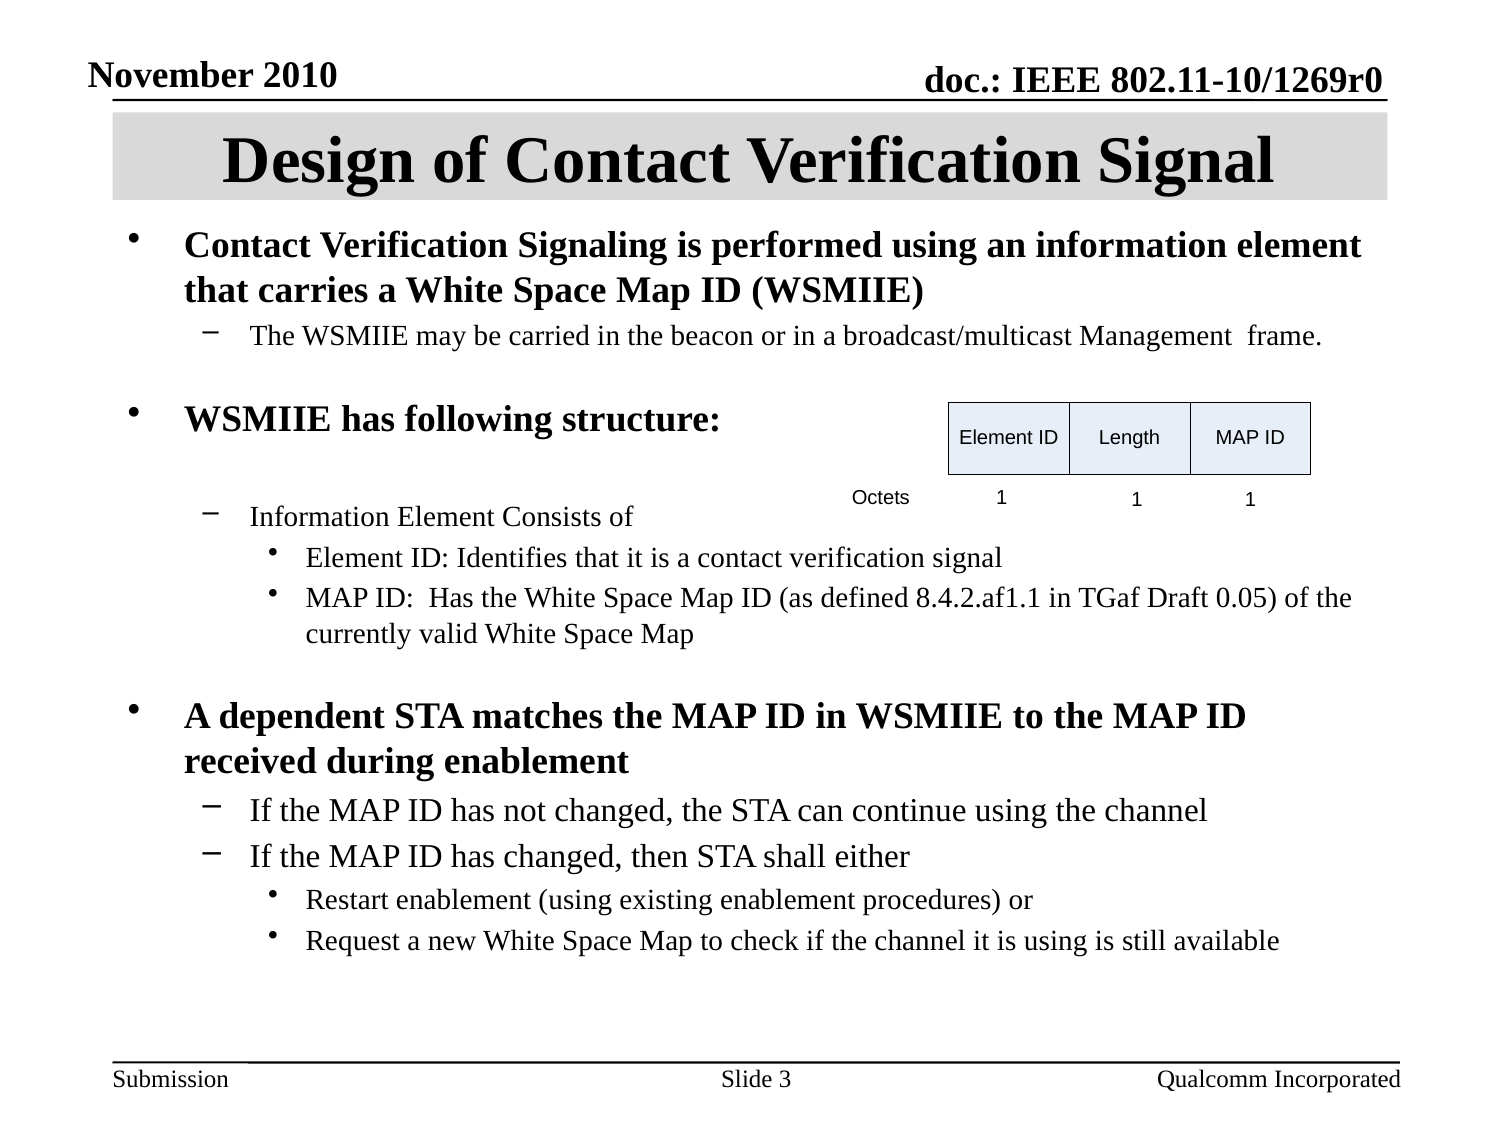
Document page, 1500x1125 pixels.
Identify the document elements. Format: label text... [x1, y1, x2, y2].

list Contact Verification Signaling is performed using an information element that carries a White Space Map ID (WSMIIE) The WSMIIE may be carried in the beacon or in a broadcast/multicast Management frame. WSMIIE has following structure: Information Element Consists of Element ID: Identifies that it is a contact verification signal MAP ID: Has the White Space Map ID (as defined 8.4.2.af1.1 in TGaf Draft 0.05) of the currently valid White Space Map A dependent STA matches the MAP ID in WSMIIE to the MAP ID received during enablement If the MAP ID has not changed, the STA can continue using the channel If the MAP ID has changed, then STA shall either Restart enablement (using existing enablement procedures) or Request a new White Space Map to check if the channel it is using is still available [112, 212, 1388, 1063]
slide_number Slide 3 [712, 1061, 800, 1093]
footer Qualcomm Incorporated [1146, 1061, 1402, 1093]
title Design of Contact Verification Signal [112, 112, 1388, 201]
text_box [849, 399, 1313, 515]
